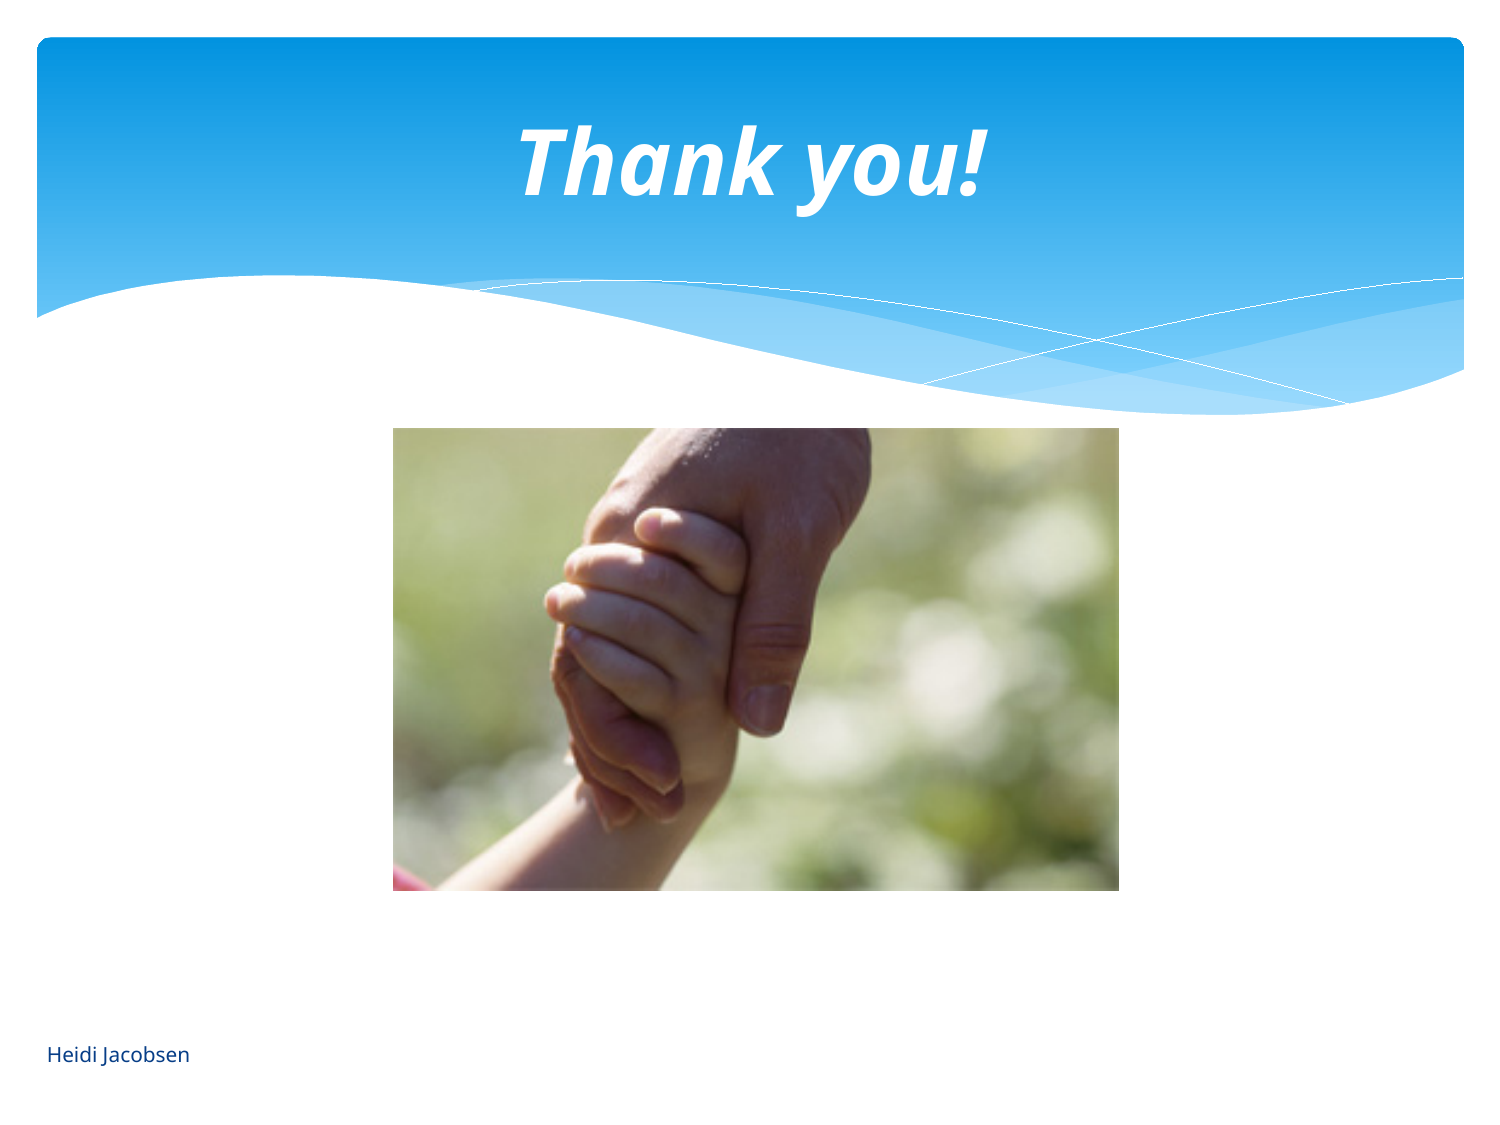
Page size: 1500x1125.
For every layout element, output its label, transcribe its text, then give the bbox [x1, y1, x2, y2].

title Thank you! [75, 55, 1425, 261]
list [392, 428, 1119, 892]
footer Heidi Jacobsen [31, 1025, 653, 1086]
